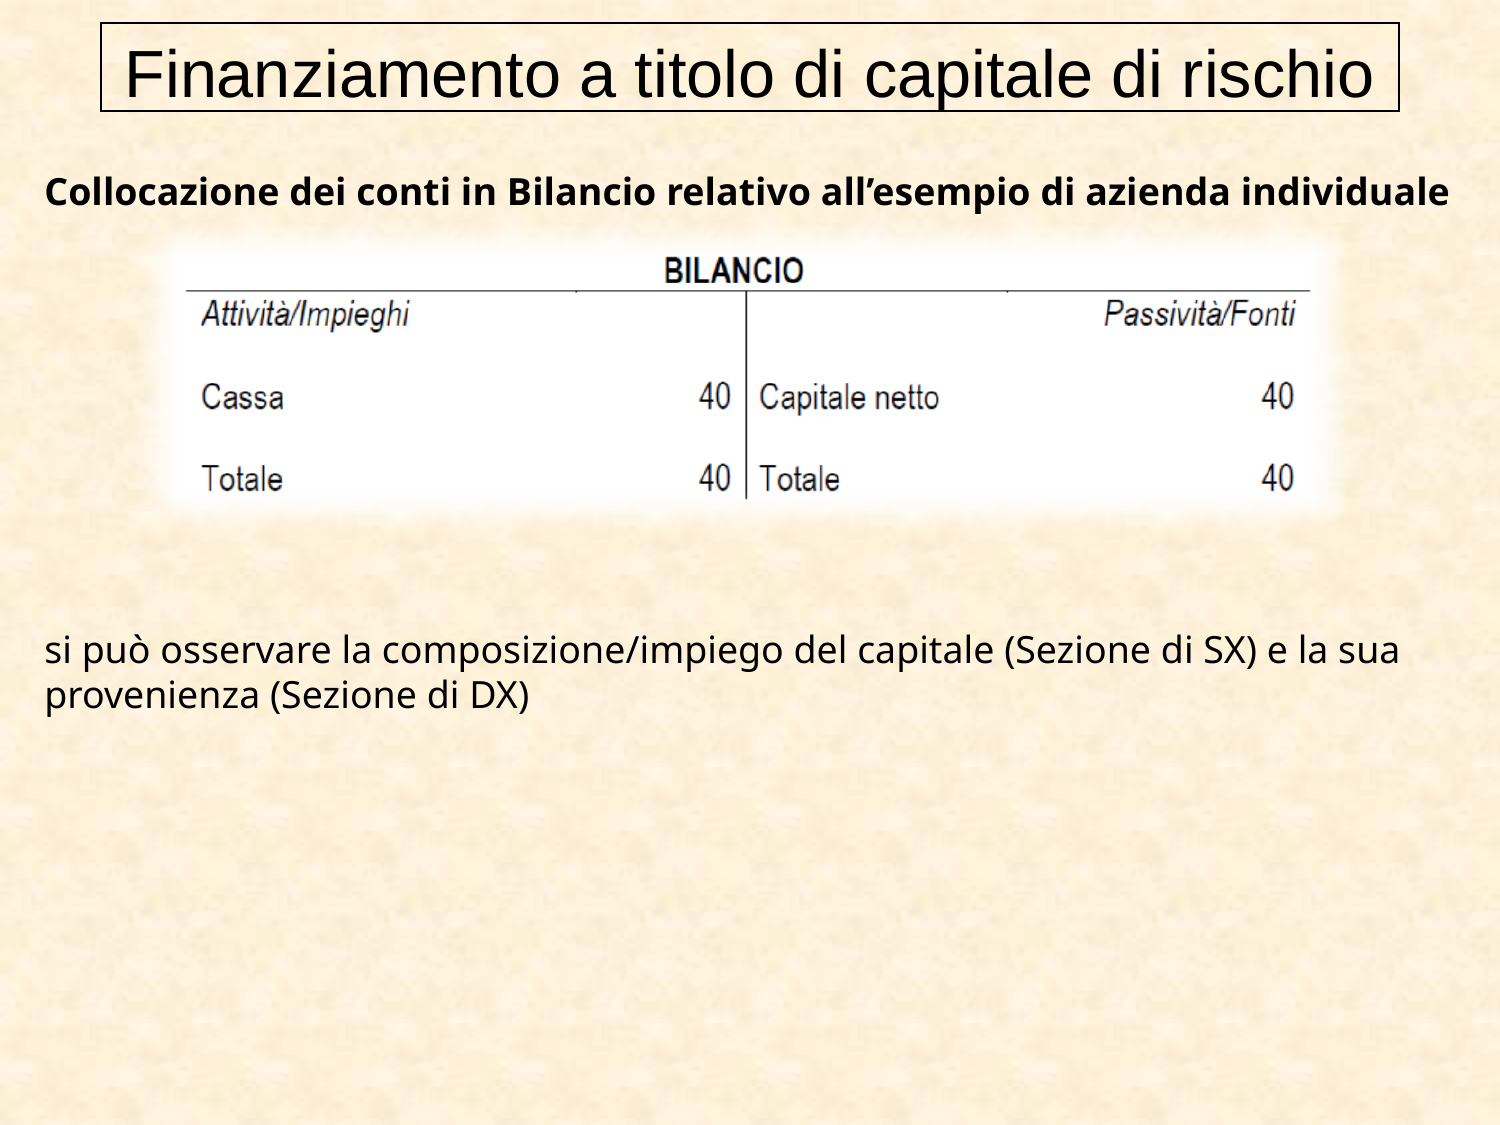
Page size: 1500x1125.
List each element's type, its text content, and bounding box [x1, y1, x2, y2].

text_box Finanziamento a titolo di capitale di rischio [100, 23, 1400, 111]
list Collocazione dei conti in Bilancio relativo all’esempio di azienda individuale si può osservare la composizione/impiego del capitale (Sezione di SX) e la sua provenienza (Sezione di DX) [29, 160, 1483, 775]
picture [0, 0, 1500, 1125]
